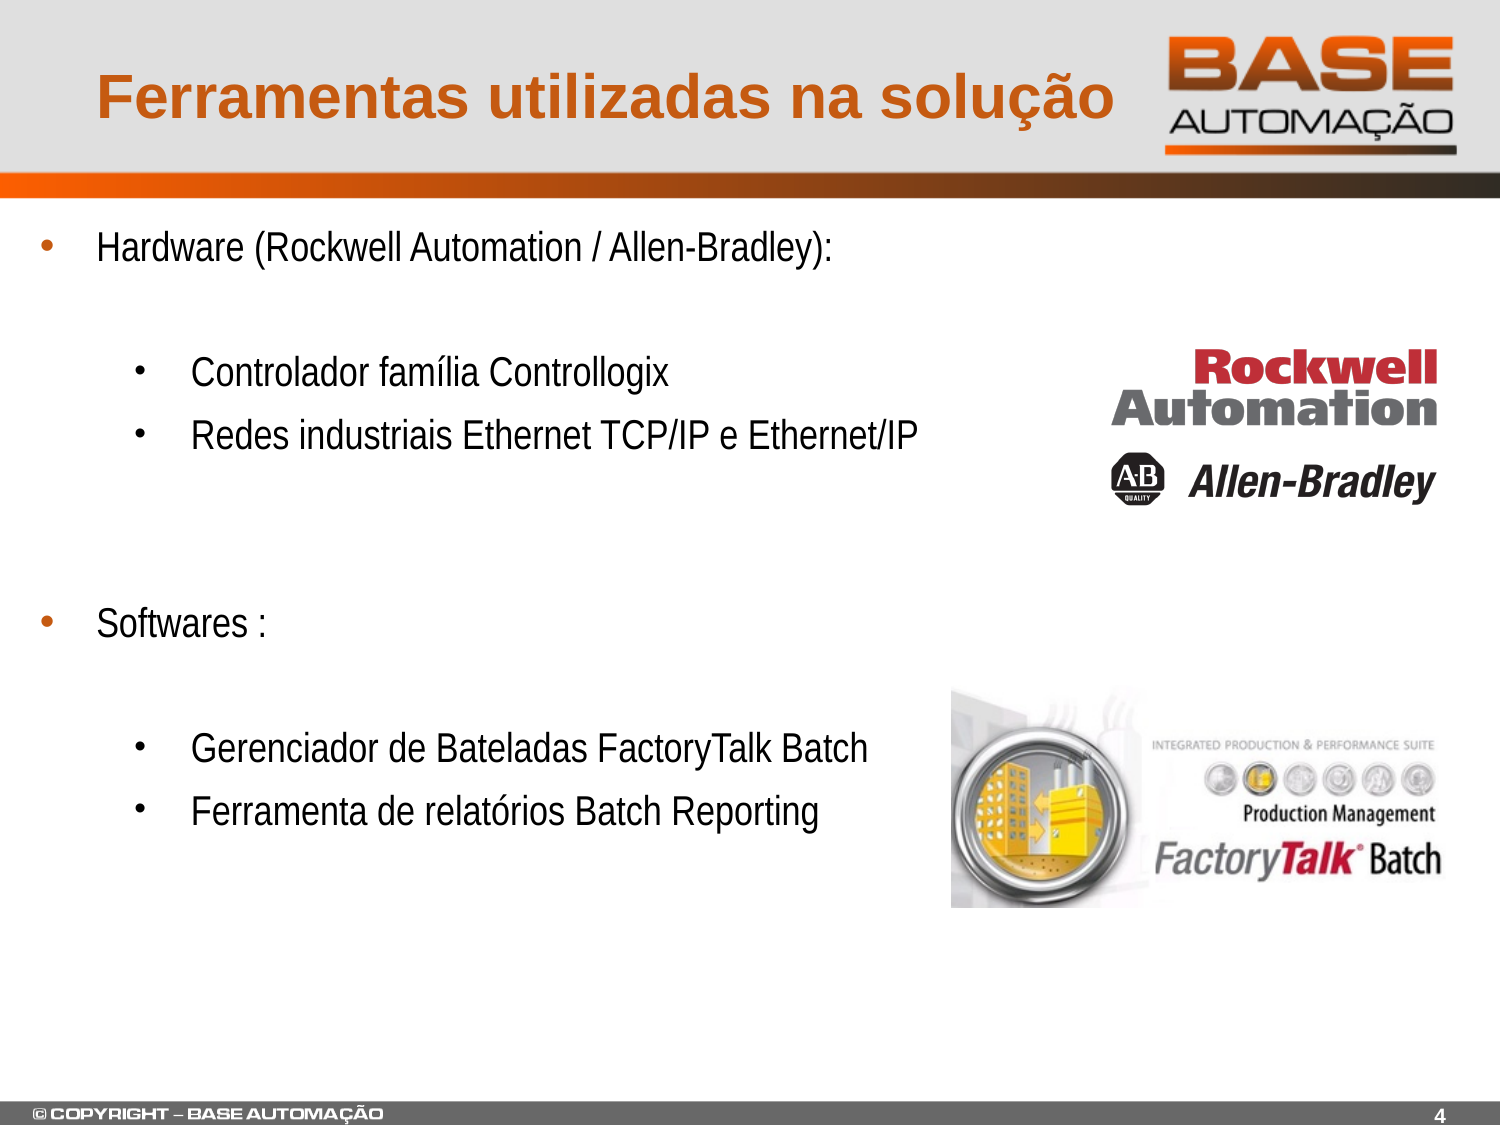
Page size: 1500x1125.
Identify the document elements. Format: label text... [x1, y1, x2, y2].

text_box Ferramentas utilizadas na solução [24, 24, 1188, 175]
text_box Hardware (Rockwell Automation / Allen-Bradley): Controlador família Controllogix Redes industriais Ethernet TCP/IP e Ethernet/IP Softwares : Gerenciador de Bateladas FactoryTalk Batch Ferramenta de relatórios Batch Reporting [24, 212, 1475, 1088]
picture [0, 0, 1500, 1125]
slide_number 4 [1419, 1095, 1500, 1125]
